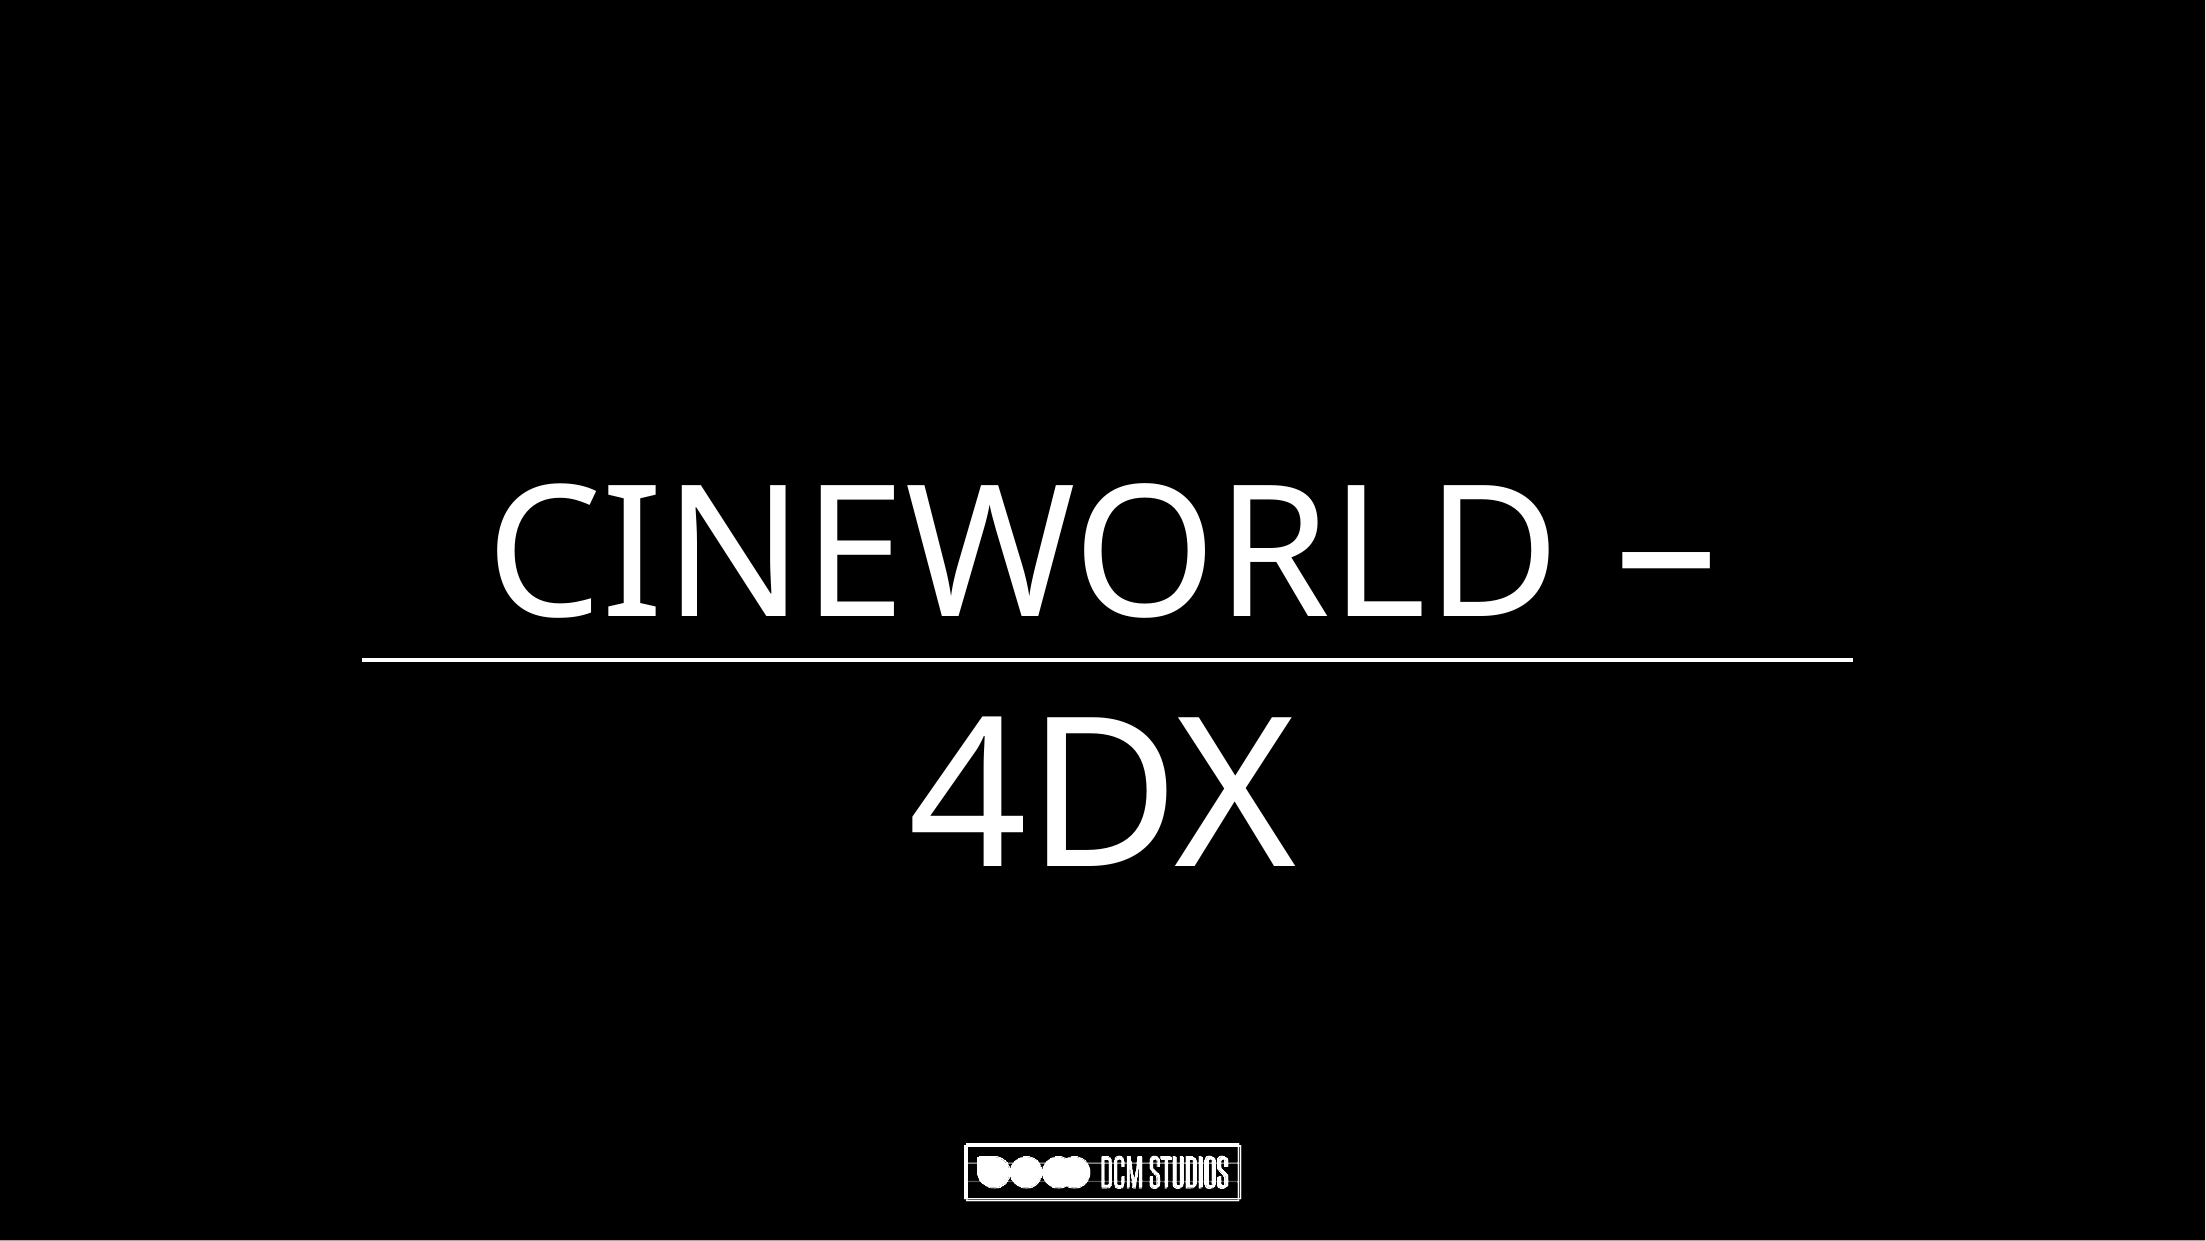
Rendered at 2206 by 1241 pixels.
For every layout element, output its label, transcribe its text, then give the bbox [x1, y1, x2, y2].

picture [963, 1142, 1242, 1202]
list CINEWORLD – 4DX [422, 408, 1783, 635]
